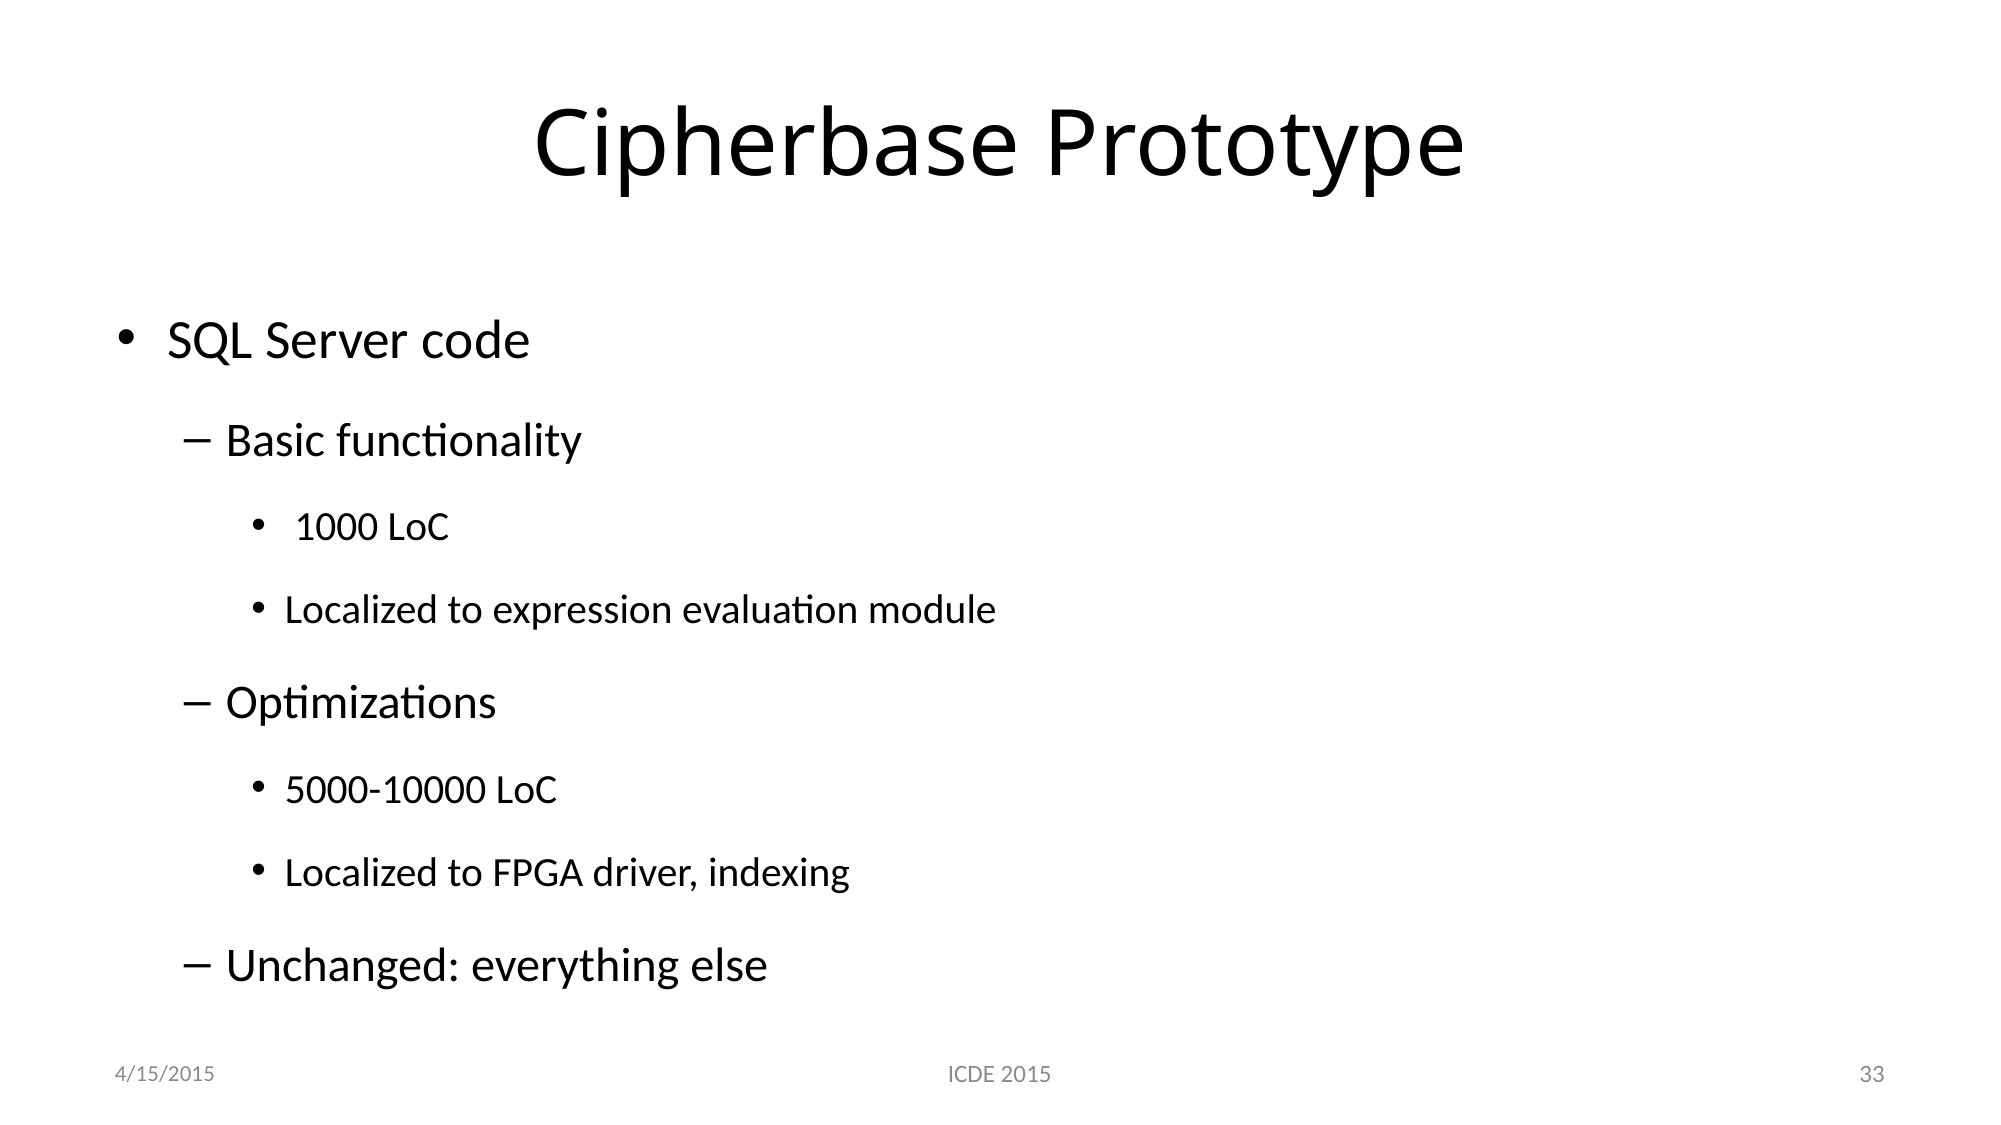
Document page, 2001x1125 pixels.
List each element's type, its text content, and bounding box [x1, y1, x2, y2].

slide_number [99, 1042, 567, 1103]
slide_number 33 [1433, 1042, 1900, 1103]
title Cipherbase Prototype [99, 45, 1900, 233]
footer ICDE 2015 [683, 1042, 1317, 1103]
